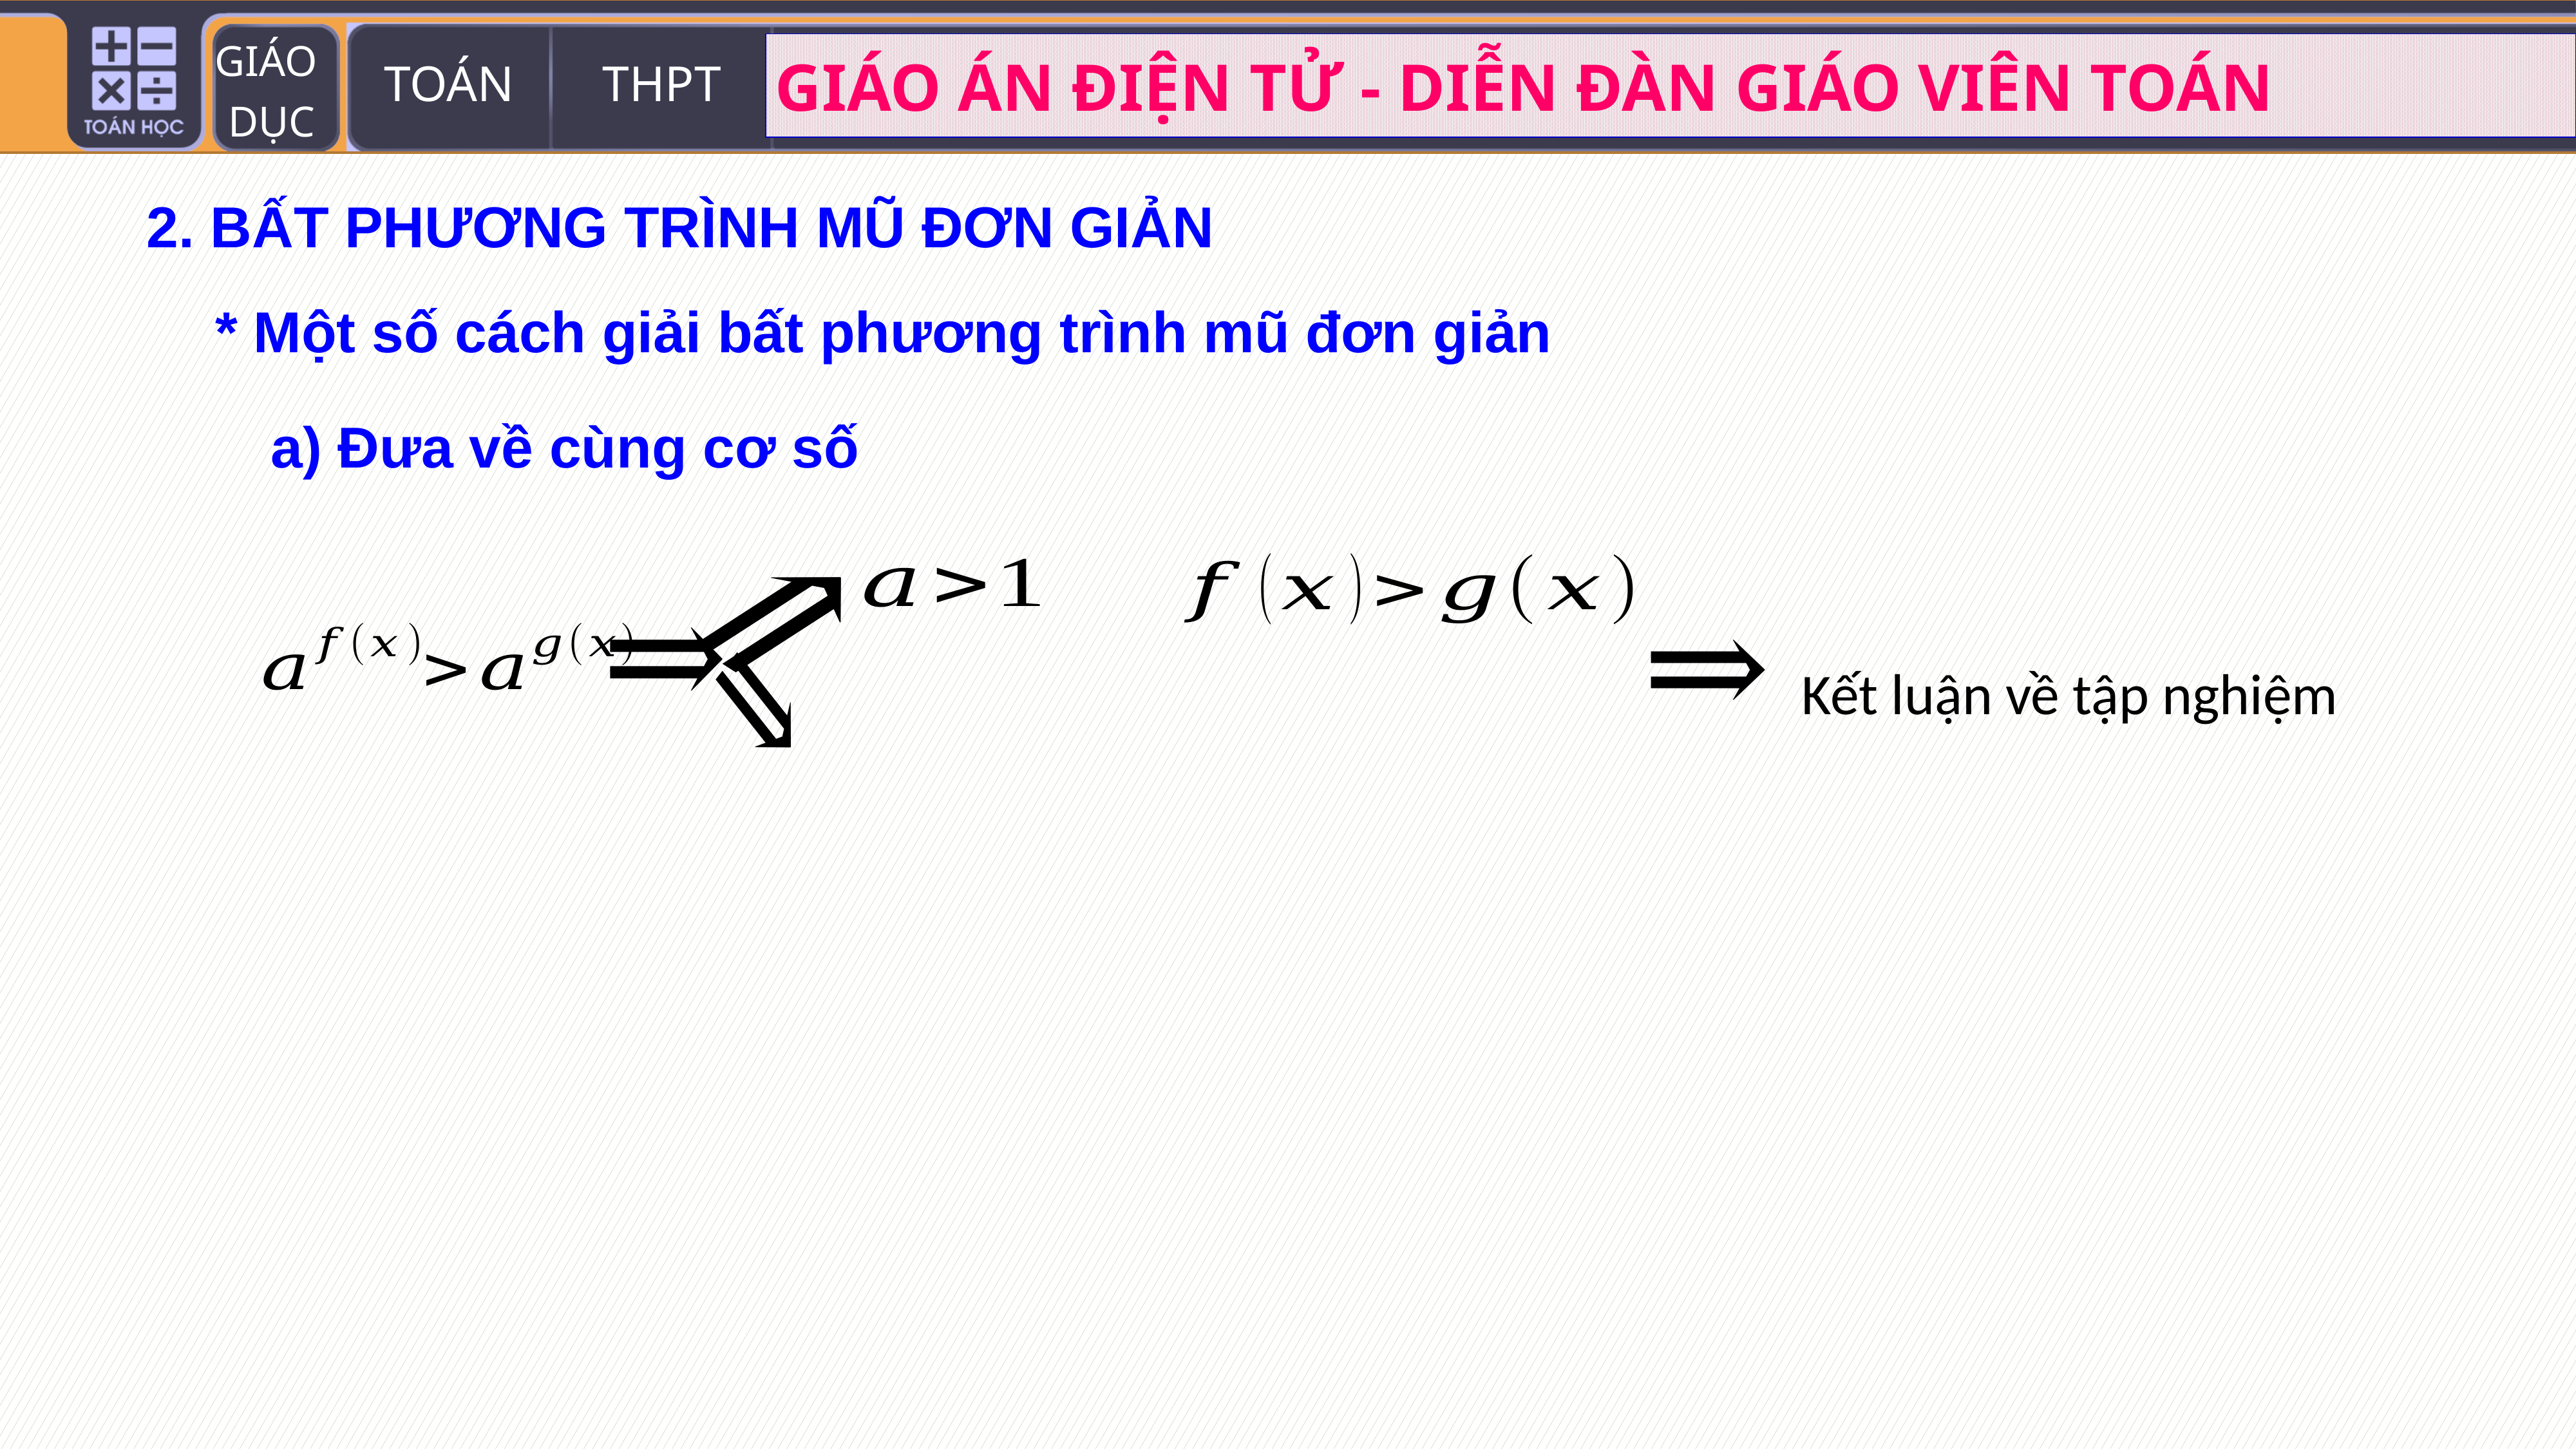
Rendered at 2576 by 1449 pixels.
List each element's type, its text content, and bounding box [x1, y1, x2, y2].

text_box 2. BẤT PHƯƠNG TRÌNH MŨ ĐƠN GIẢN [137, 185, 1483, 264]
text_box Kết luận về tập nghiệm [1792, 652, 2431, 731]
text_box * Một số cách giải bất phương trình mũ đơn giản [205, 290, 1737, 369]
text_box a) Đưa về cùng cơ số [261, 405, 1792, 484]
